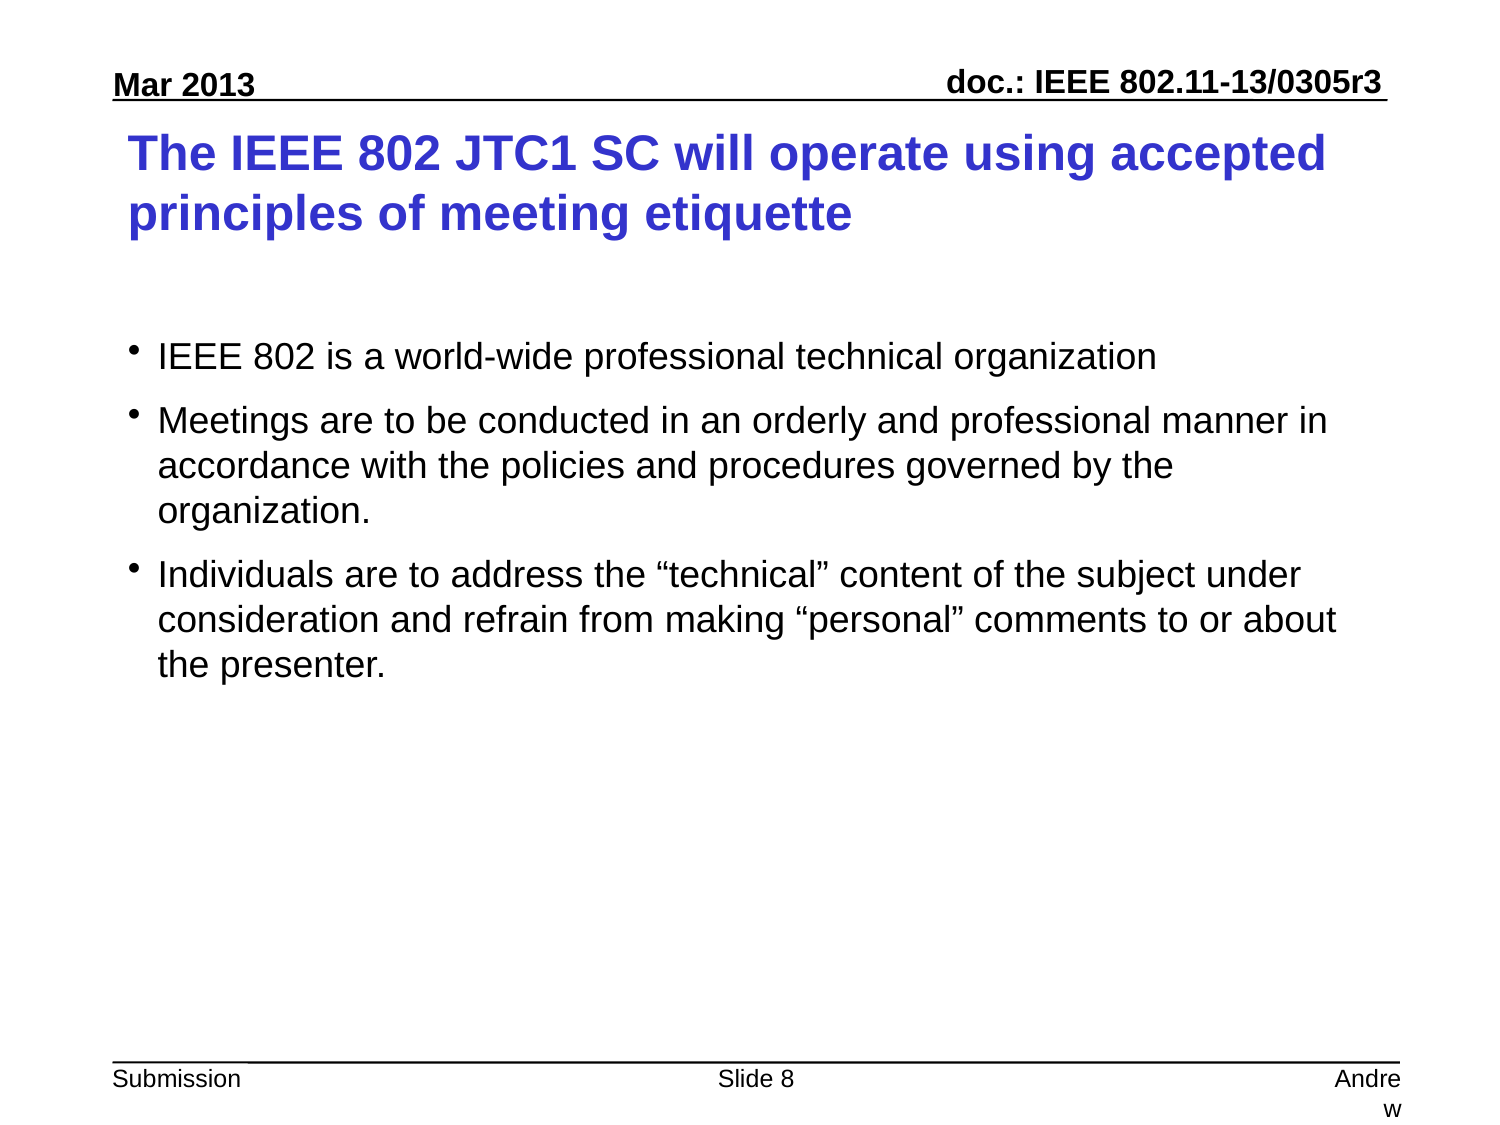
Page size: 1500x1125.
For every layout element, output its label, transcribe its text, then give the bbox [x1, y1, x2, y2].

footer Andrew Myles, Cisco [1320, 1061, 1402, 1093]
title The IEEE 802 JTC1 SC will operate using accepted principles of meeting etiquette [112, 112, 1388, 288]
slide_number Slide 8 [709, 1061, 803, 1093]
list IEEE 802 is a world-wide professional technical organization Meetings are to be conducted in an orderly and professional manner in accordance with the policies and procedures governed by the organization. Individuals are to address the “technical” content of the subject under consideration and refrain from making “personal” comments to or about the presenter. [112, 324, 1388, 1000]
